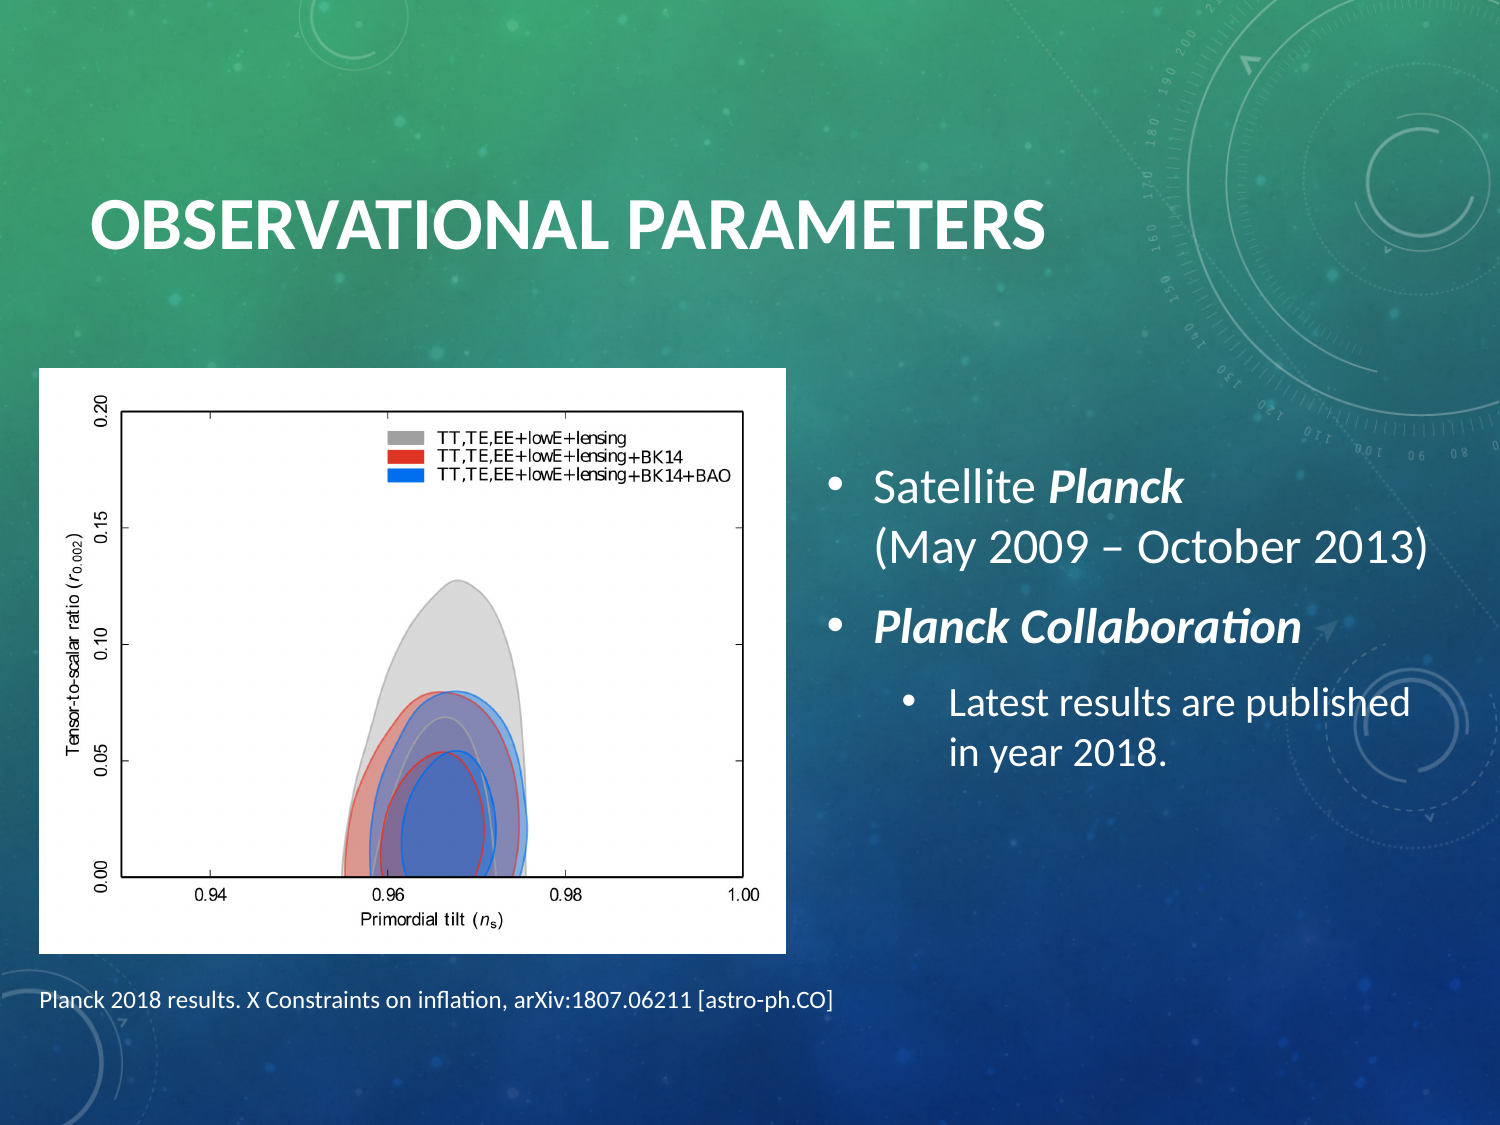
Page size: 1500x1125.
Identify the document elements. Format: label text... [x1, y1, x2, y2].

title Observational parameters [75, 99, 1350, 339]
picture [0, 0, 1500, 1125]
text_box Planck 2018 results. X Constraints on inflation, arXiv:1807.06211 [astro-ph.CO] [24, 975, 851, 1021]
list Satellite Planck (May 2009 – October 2013) Planck Collaboration Latest results are published in year 2018. [811, 364, 1460, 950]
